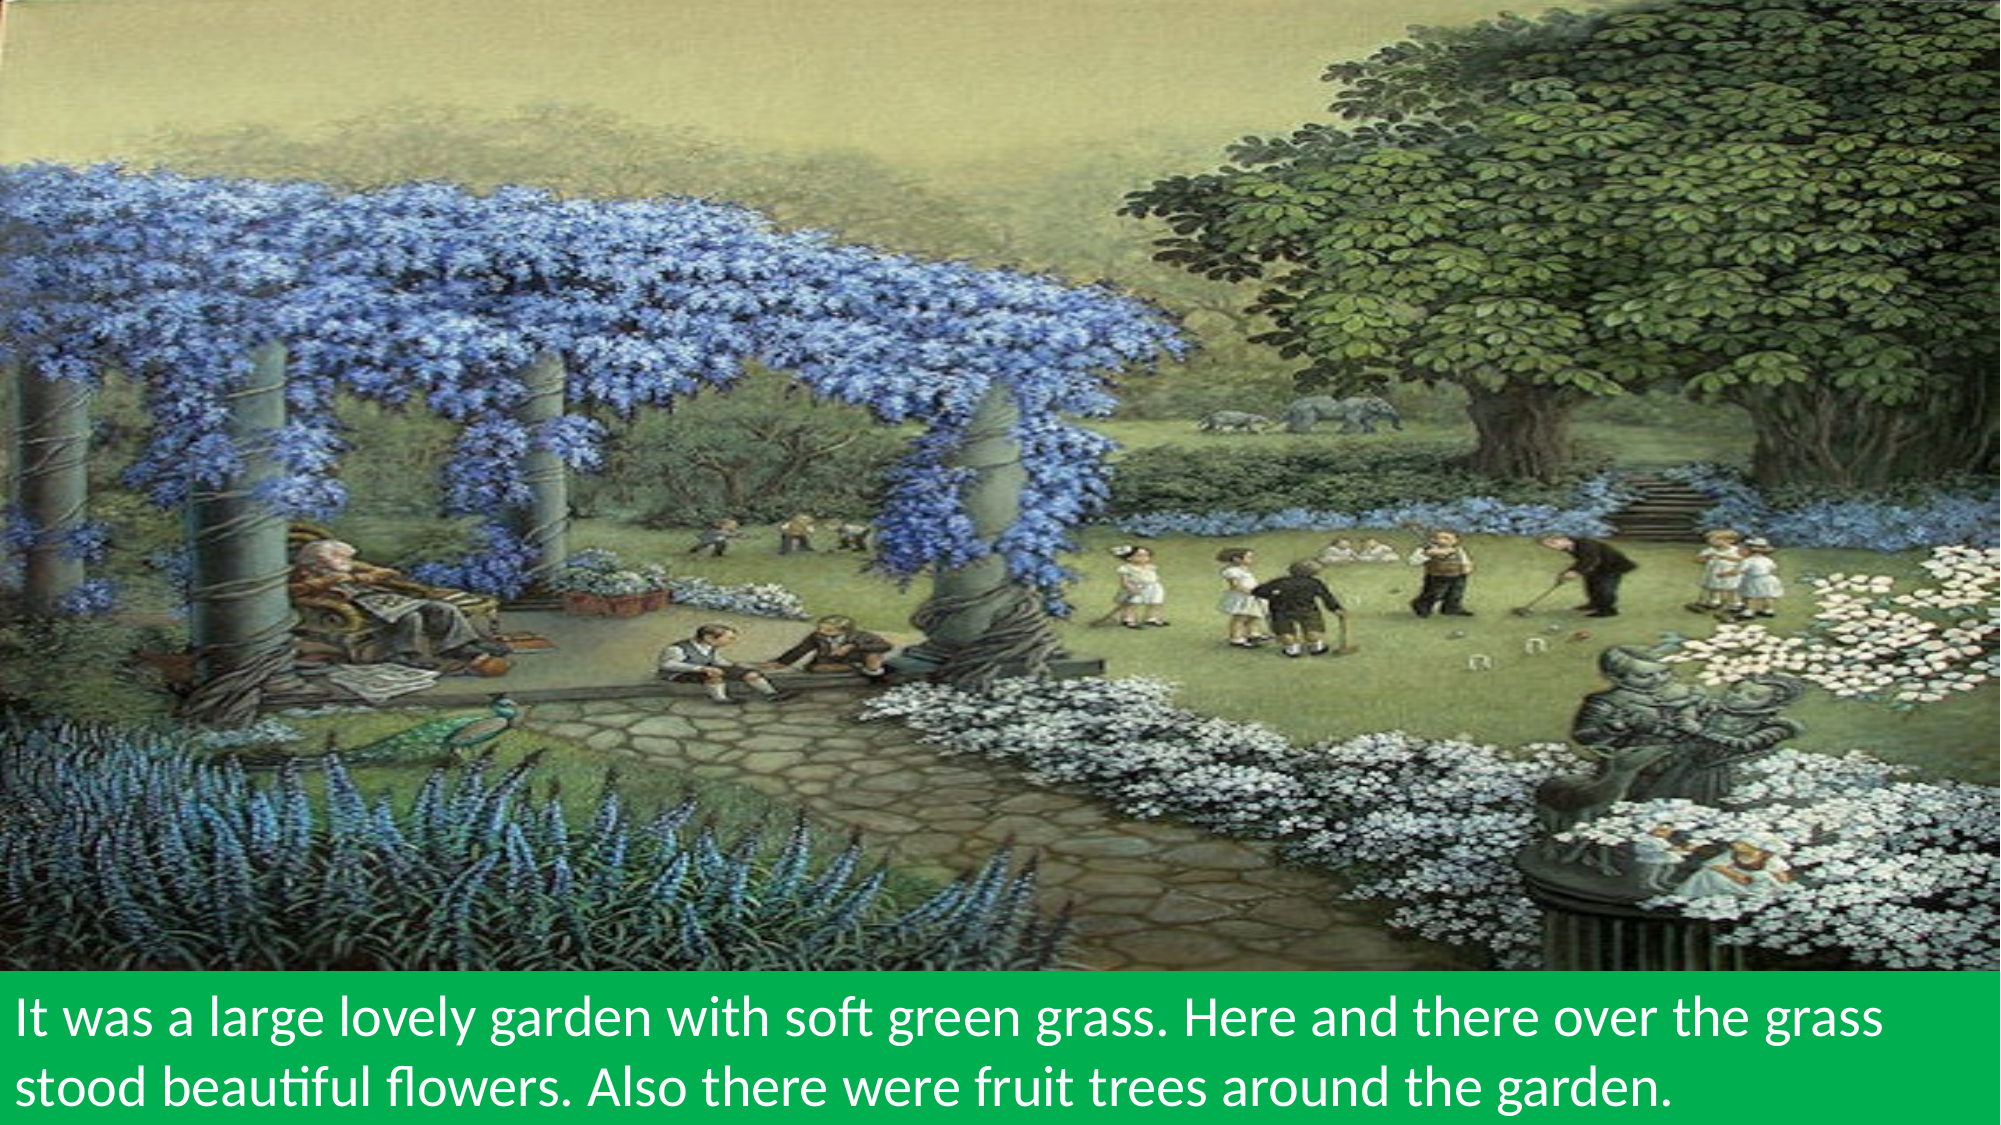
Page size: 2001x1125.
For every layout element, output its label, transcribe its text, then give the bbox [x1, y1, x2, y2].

picture [0, 0, 2000, 972]
text_box It was a large lovely garden with soft green grass. Here and there over the grass stood beautiful flowers. Also there were fruit trees around the garden. [0, 972, 2000, 1125]
